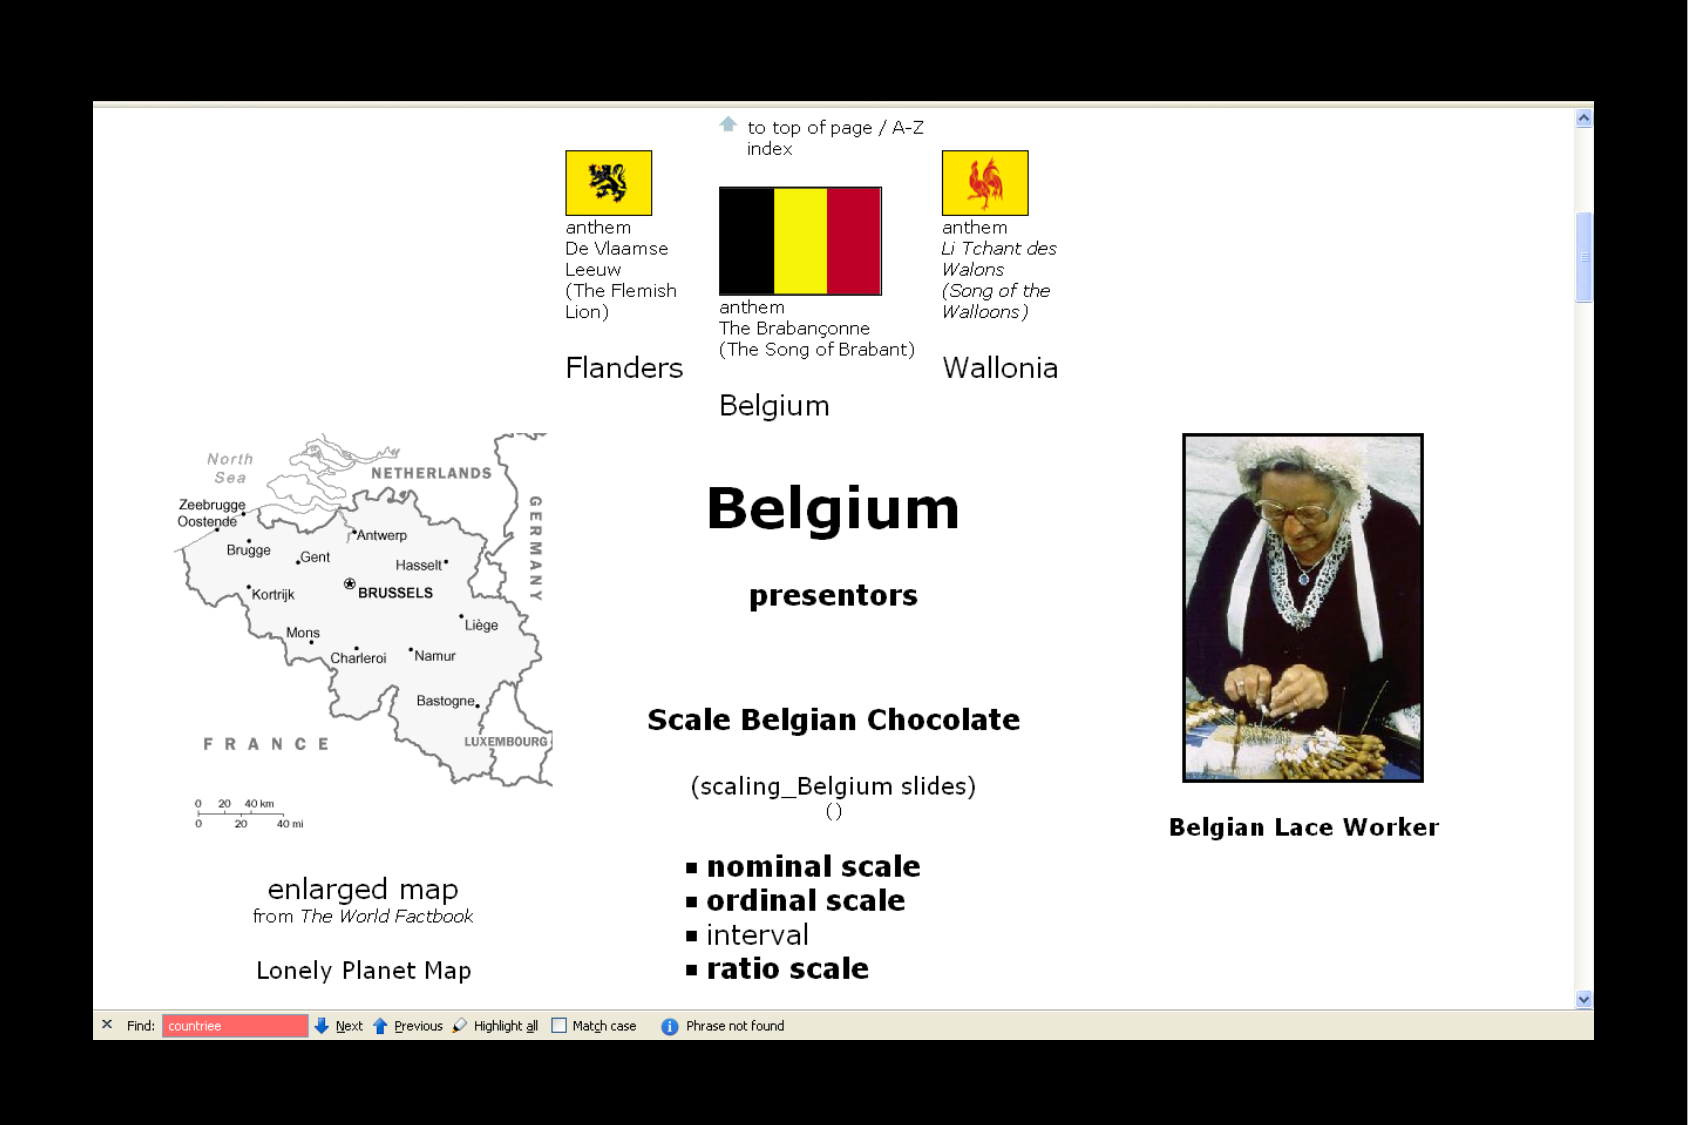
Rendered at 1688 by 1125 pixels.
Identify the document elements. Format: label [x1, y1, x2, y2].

picture [93, 101, 1594, 1040]
